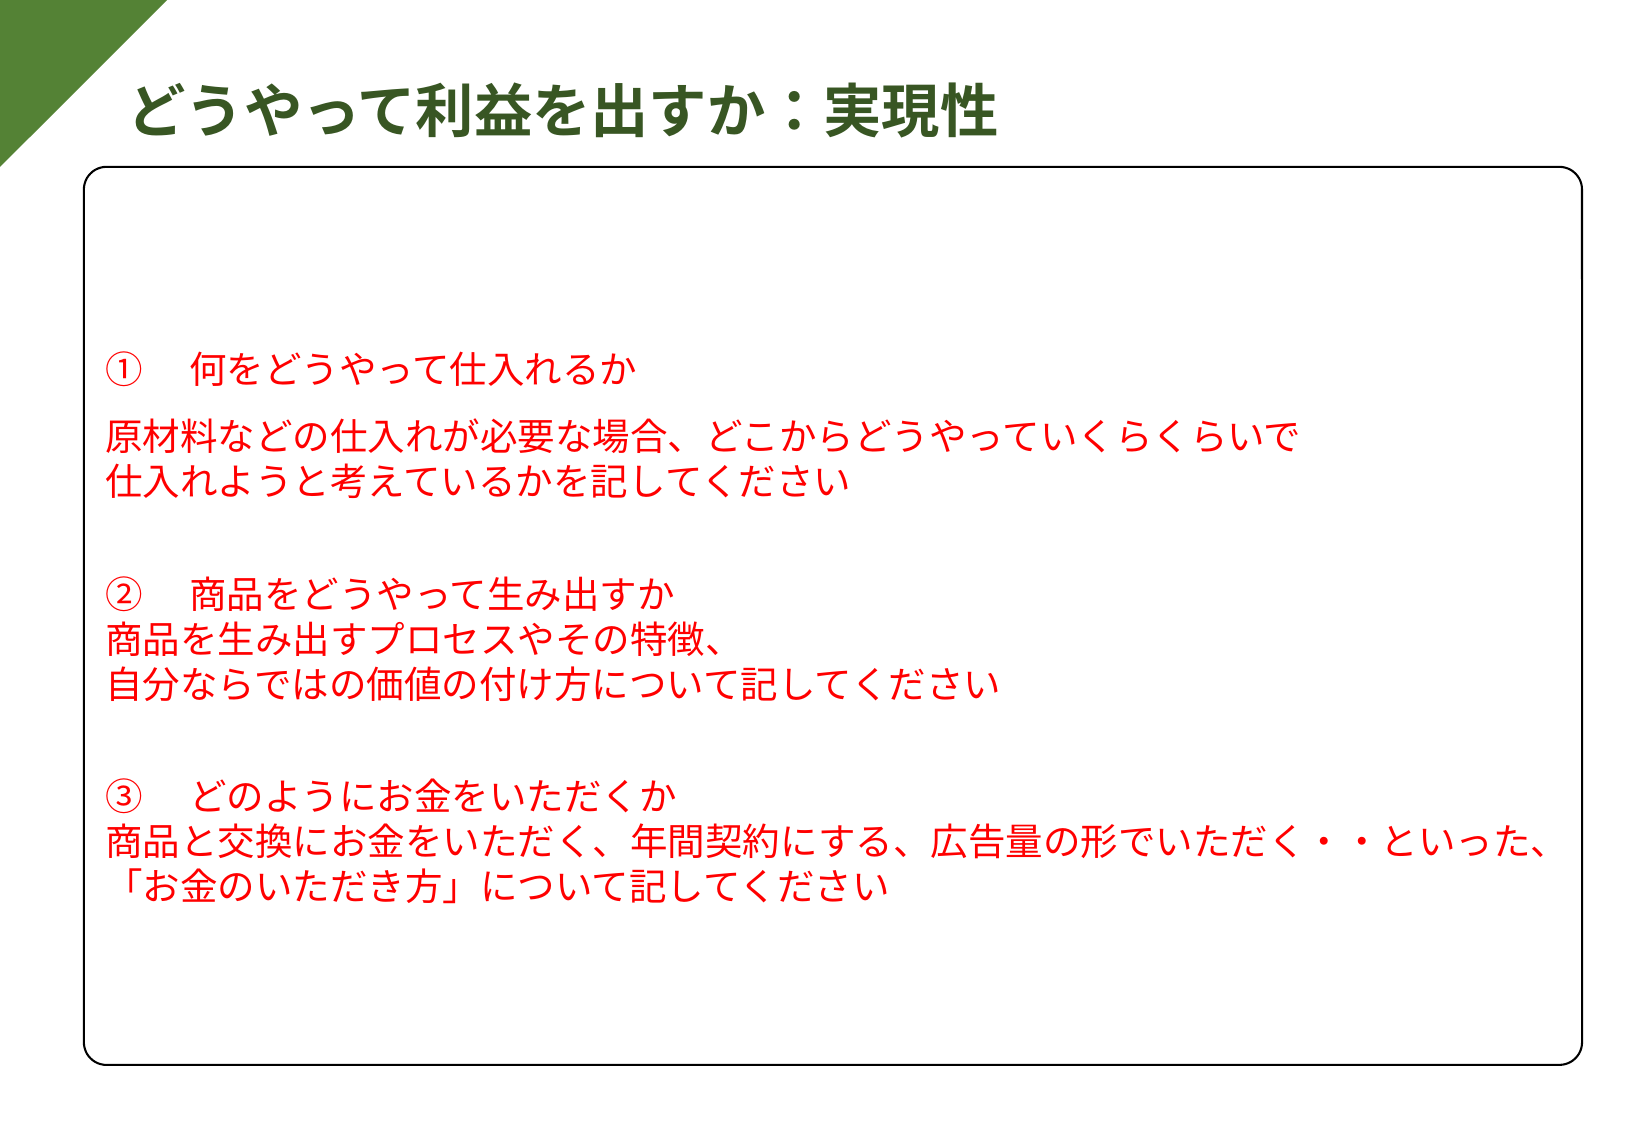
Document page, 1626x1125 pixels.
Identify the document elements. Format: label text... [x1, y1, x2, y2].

text_box [0, 0, 169, 168]
text_box ① 何をどうやって仕入れるか 原材料などの仕入れが必要な場合、どこからどうやっていくらくらいで 仕入れようと考えているかを記してください ② 商品をどうやって生み出すか 商品を生み出すプロセスやその特徴、 自分ならではの価値の付け方について記してください ③ どのようにお金をいただくか 商品と交換にお金をいただく、年間契約にする、広告量の形でいただく・・といった、「お金のいただき方」について記してください [82, 165, 1584, 1066]
title どうやって利益を出すか：実現性 [112, 60, 1515, 165]
